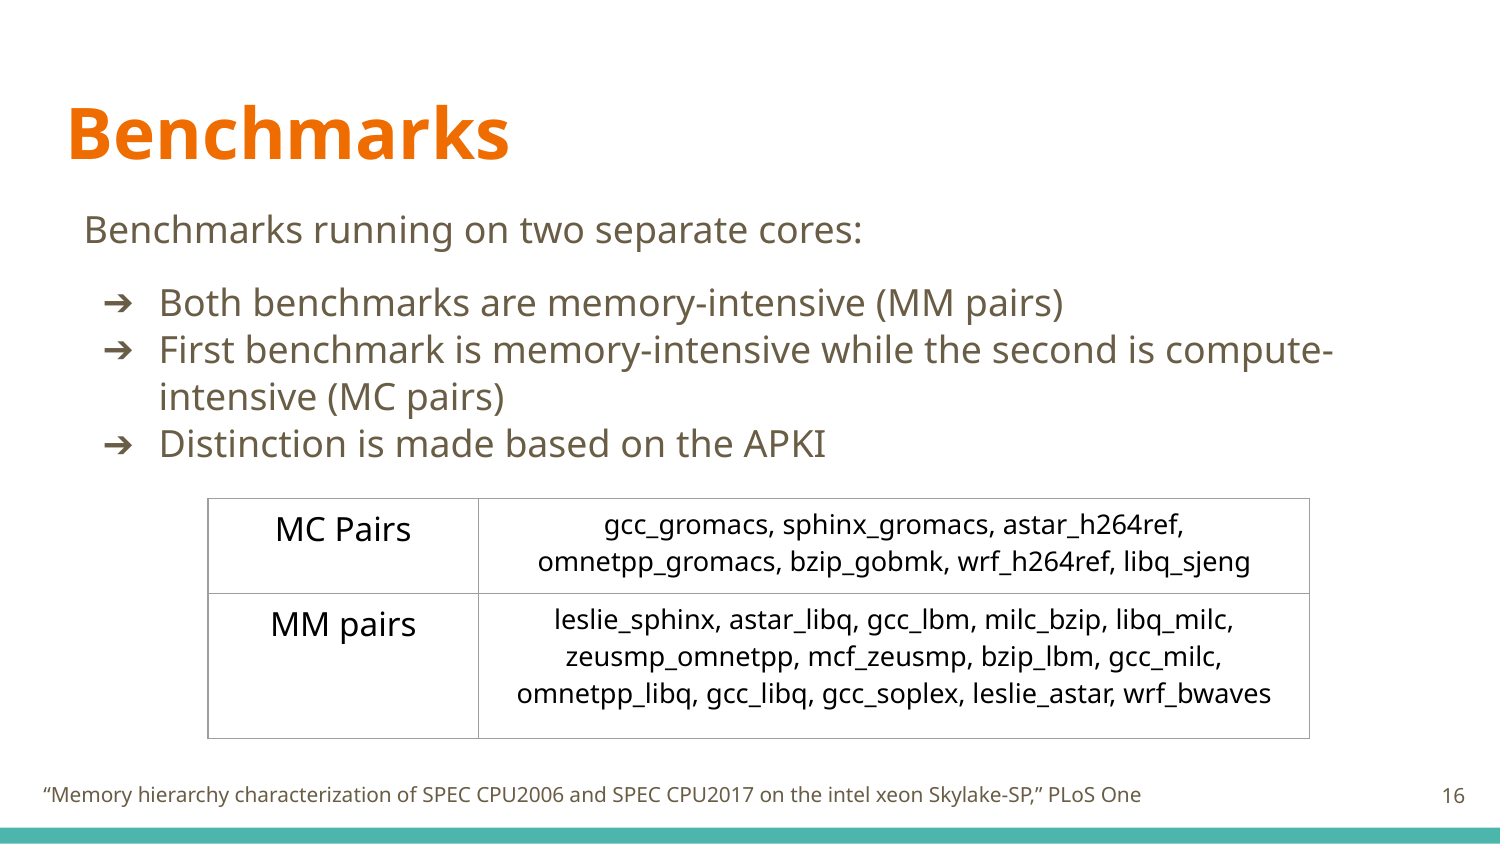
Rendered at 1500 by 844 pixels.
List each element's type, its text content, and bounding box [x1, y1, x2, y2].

text_box Benchmarks [51, 72, 1449, 189]
table_cell leslie_sphinx, astar_libq, gcc_lbm, milc_bzip, libq_milc, zeusmp_omnetpp, mcf_zeusmp, bzip_lbm, gcc_milc, omnetpp_libq, gcc_libq, gcc_soplex, leslie_astar, wrf_bwaves [479, 594, 1309, 738]
table_header gcc_gromacs, sphinx_gromacs, astar_h264ref, omnetpp_gromacs, bzip_gobmk, wrf_h264ref, libq_sjeng [479, 499, 1309, 593]
table_header MC Pairs [209, 499, 478, 593]
text_box 16 [1389, 764, 1480, 830]
text_box “Memory hierarchy characterization of SPEC CPU2006 and SPEC CPU2017 on the intel xeon Skylake-SP,” PLoS One [28, 769, 1427, 820]
text_box Benchmarks running on two separate cores: Both benchmarks are memory-intensive (MM pairs) First benchmark is memory-intensive while the second is compute-intensive (MC pairs) Distinction is made based on the APKI [68, 188, 1449, 491]
table_cell MM pairs [209, 594, 478, 738]
